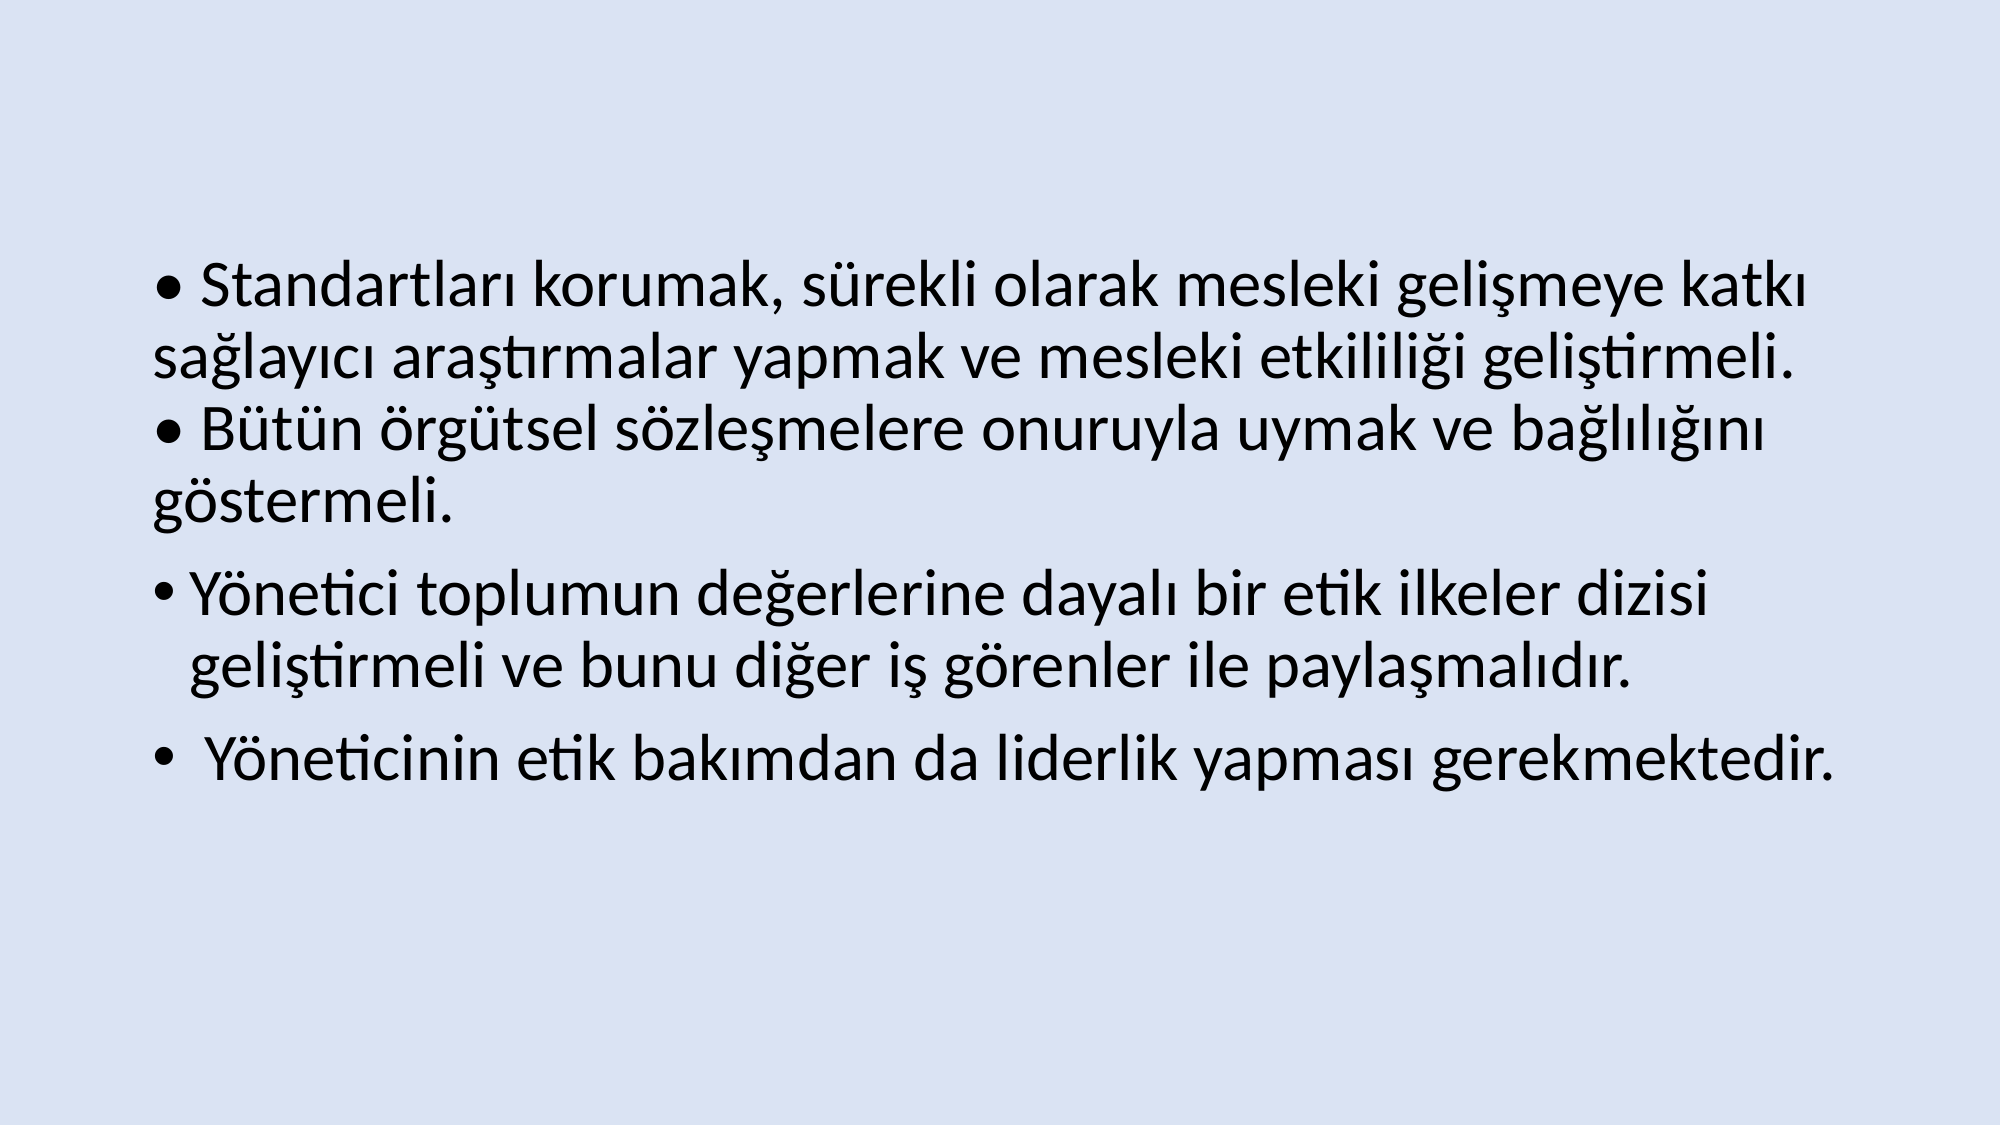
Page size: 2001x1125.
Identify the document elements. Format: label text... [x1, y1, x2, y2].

list • Standartları korumak, sürekli olarak mesleki gelişmeye katkı sağlayıcı araştırmalar yapmak ve mesleki etkililiği geliştirmeli. • Bütün örgütsel sözleşmelere onuruyla uymak ve bağlılığını göstermeli. Yönetici toplumun değerlerine dayalı bir etik ilkeler dizisi geliştirmeli ve bunu diğer iş görenler ile paylaşmalıdır. Yöneticinin etik bakımdan da liderlik yapması gerekmektedir. [137, 241, 1863, 956]
